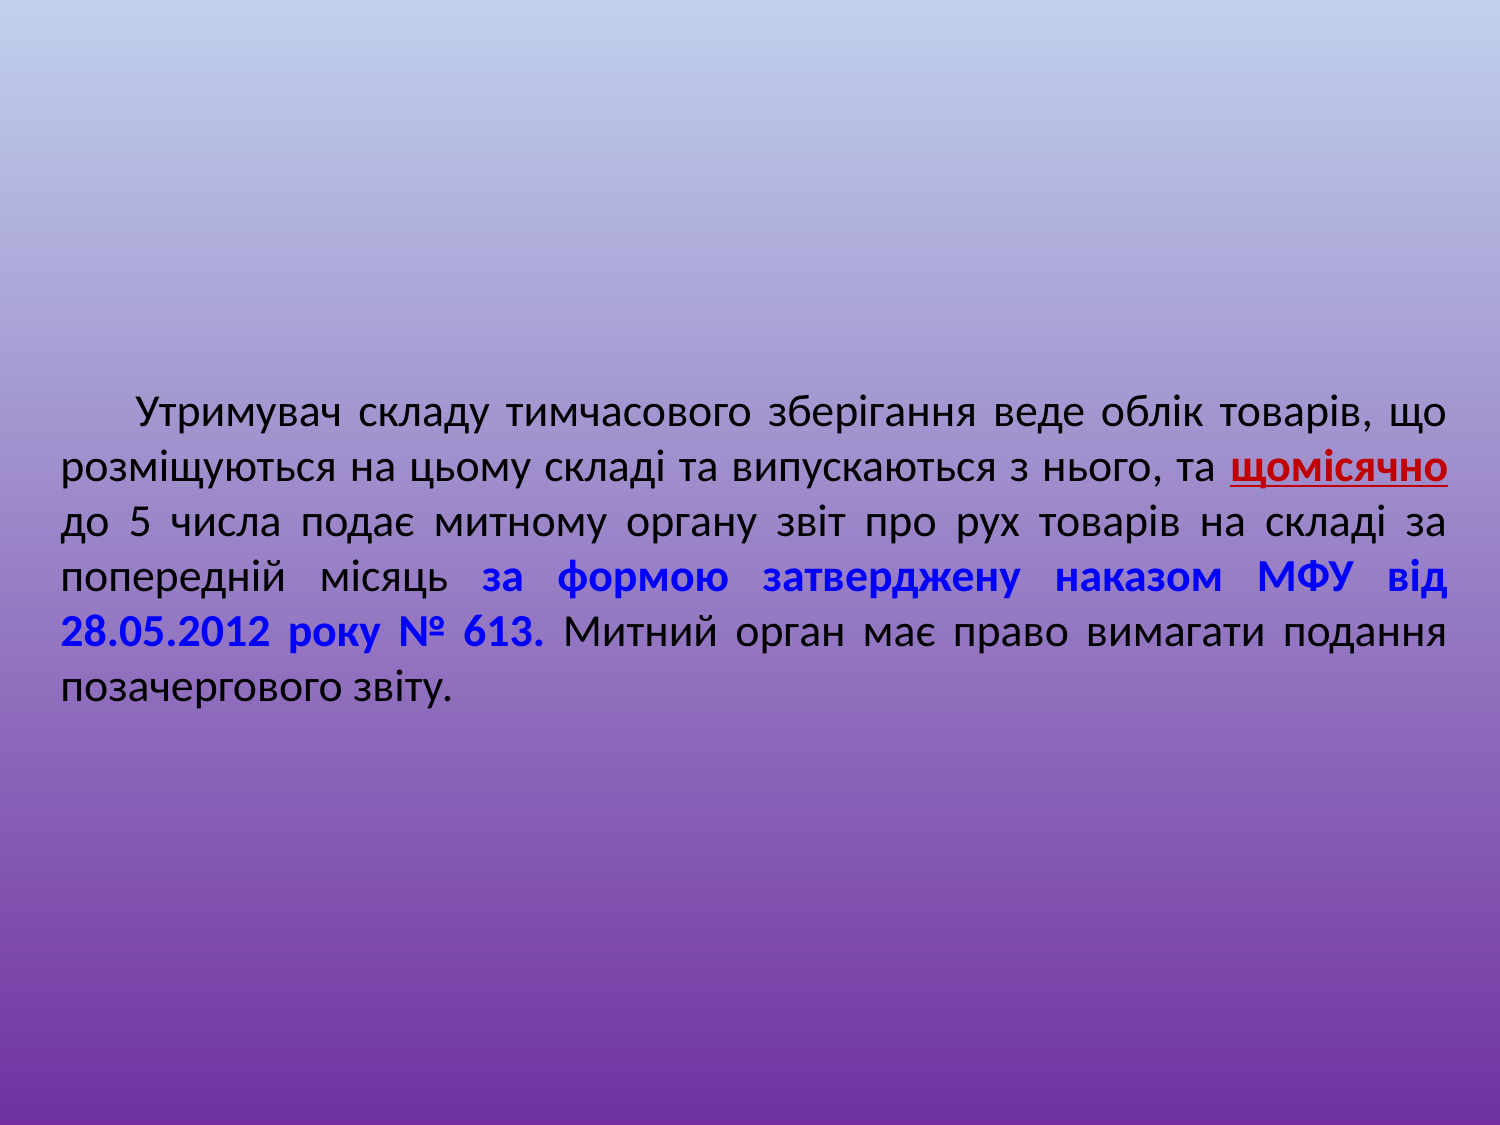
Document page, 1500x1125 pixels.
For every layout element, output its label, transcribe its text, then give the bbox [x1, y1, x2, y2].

text_box Утримувач складу тимчасового зберігання веде облік товарів, що розміщуються на цьому складі та випускаються з нього, та щомісячно до 5 числа подає митному органу звіт про рух товарів на складі за попередній місяць за формою затверджену наказом МФУ від 28.05.2012 року № 613. Митний орган має право вимагати подання позачергового звіту. [45, 373, 1464, 719]
